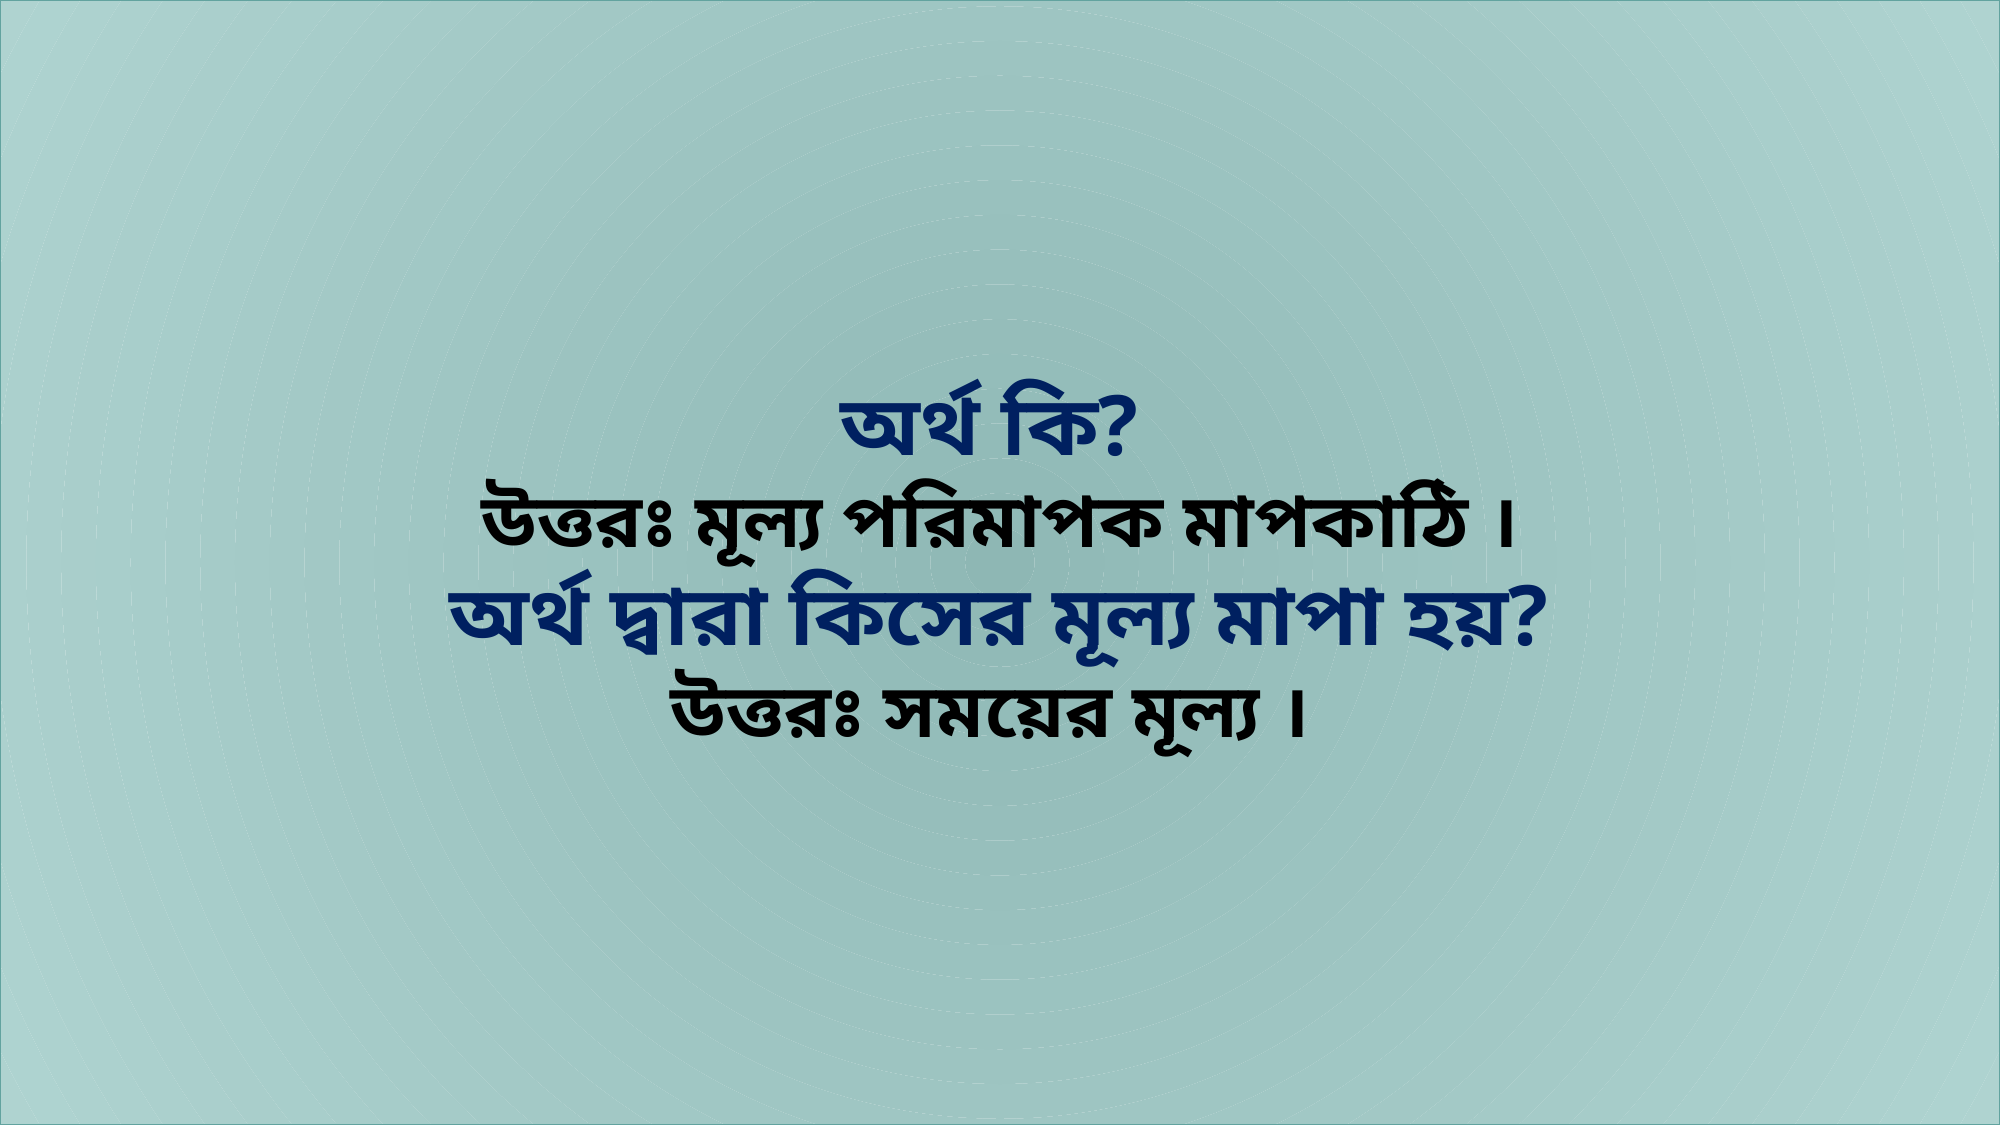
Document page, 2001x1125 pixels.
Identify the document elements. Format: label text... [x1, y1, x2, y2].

text_box অর্থ কি? উত্তরঃ মূল্য পরিমাপক মাপকাঠি । অর্থ দ্বারা কিসের মূল্য মাপা হয়? উত্তরঃ সময়ের মূল্য । [0, 0, 2000, 1125]
